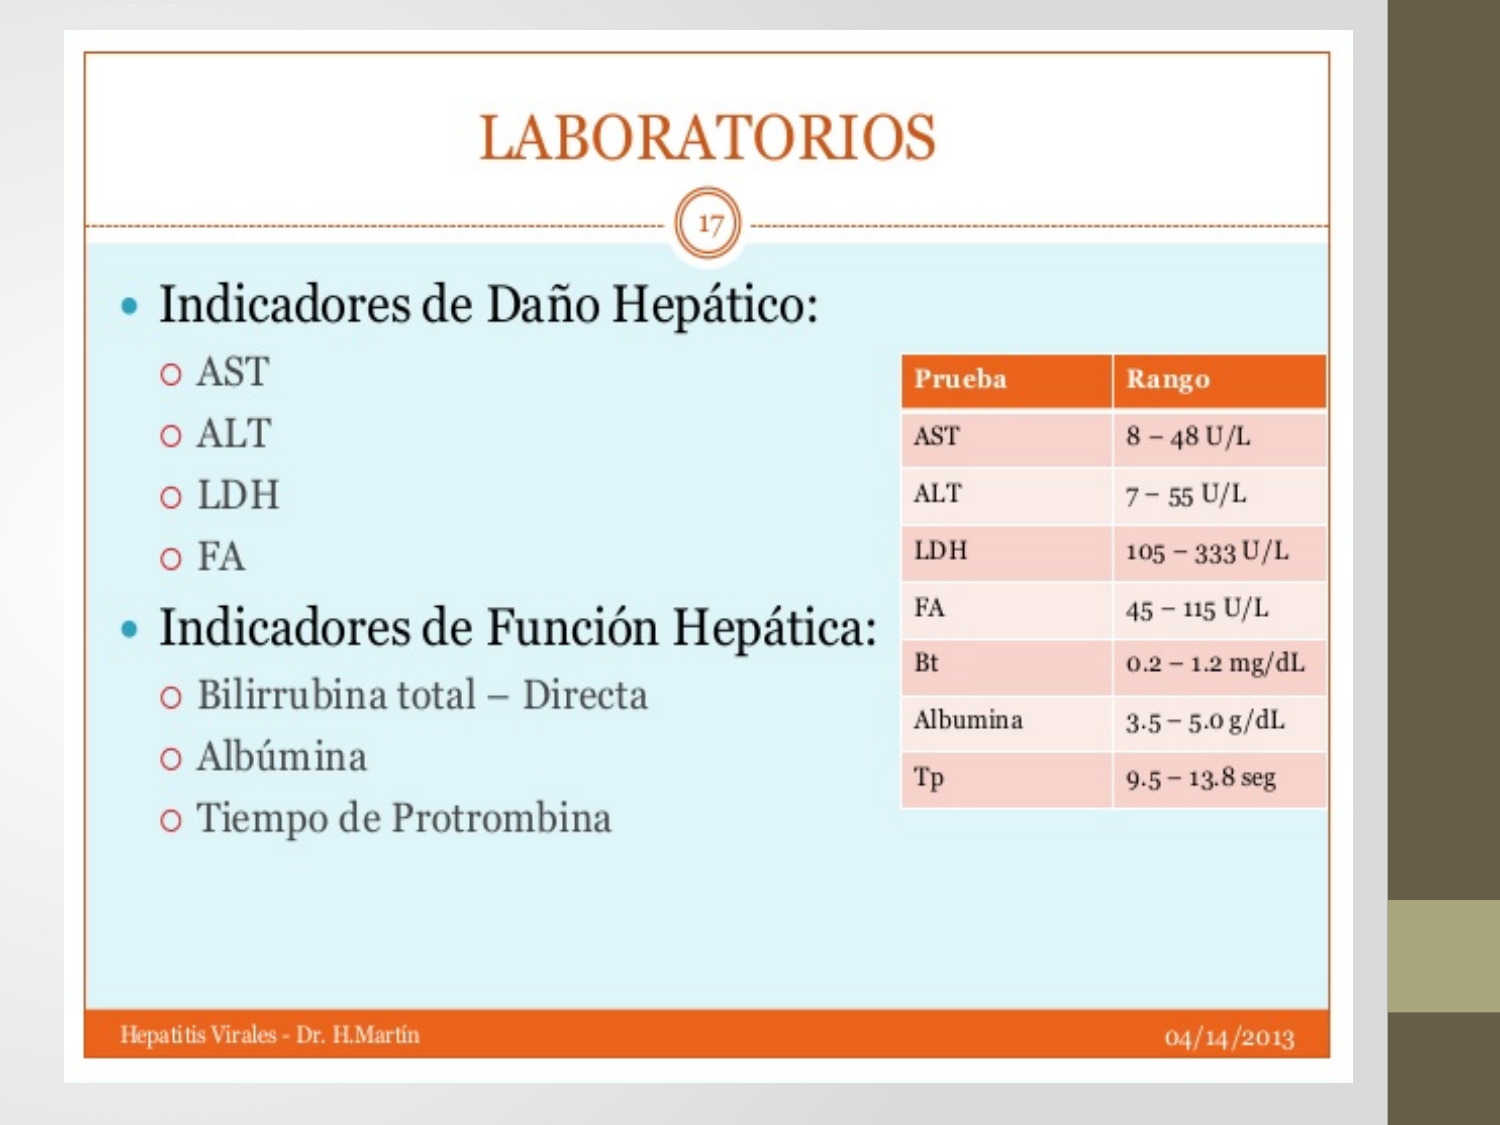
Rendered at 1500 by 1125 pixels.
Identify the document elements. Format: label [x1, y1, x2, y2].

picture [64, 30, 1353, 1083]
